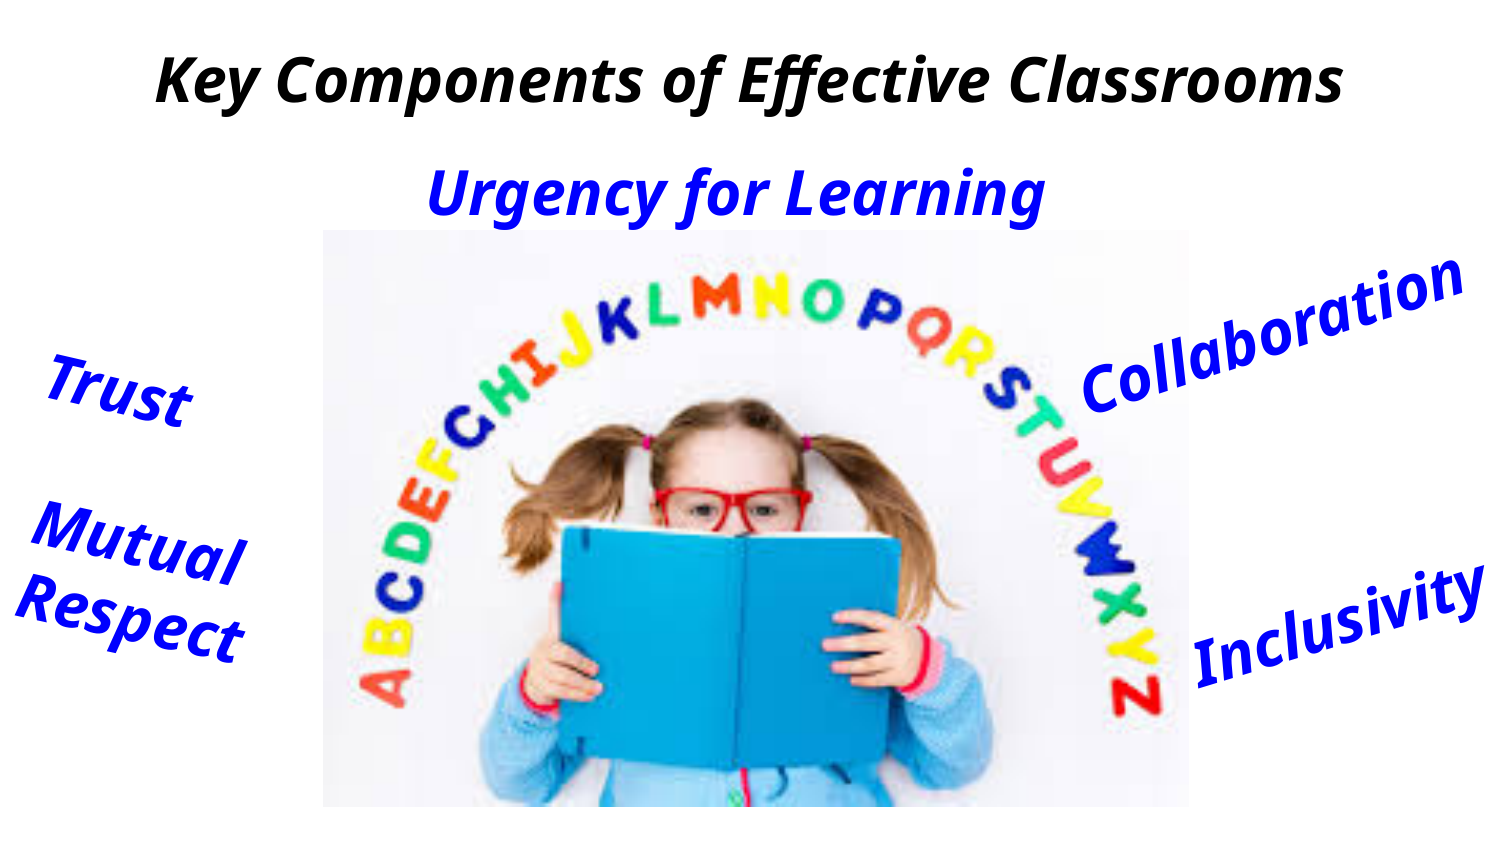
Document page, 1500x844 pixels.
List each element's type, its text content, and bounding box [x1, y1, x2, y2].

title Key Components of Effective Classrooms [51, 31, 1449, 130]
picture [323, 230, 1189, 807]
text_box Collaboration [1193, 206, 1500, 514]
text_box Trust [20, 317, 251, 466]
text_box Inclusivity [1193, 518, 1500, 791]
text_box Mutual Respect [0, 463, 293, 721]
text_box Urgency for Learning [359, 137, 1113, 223]
